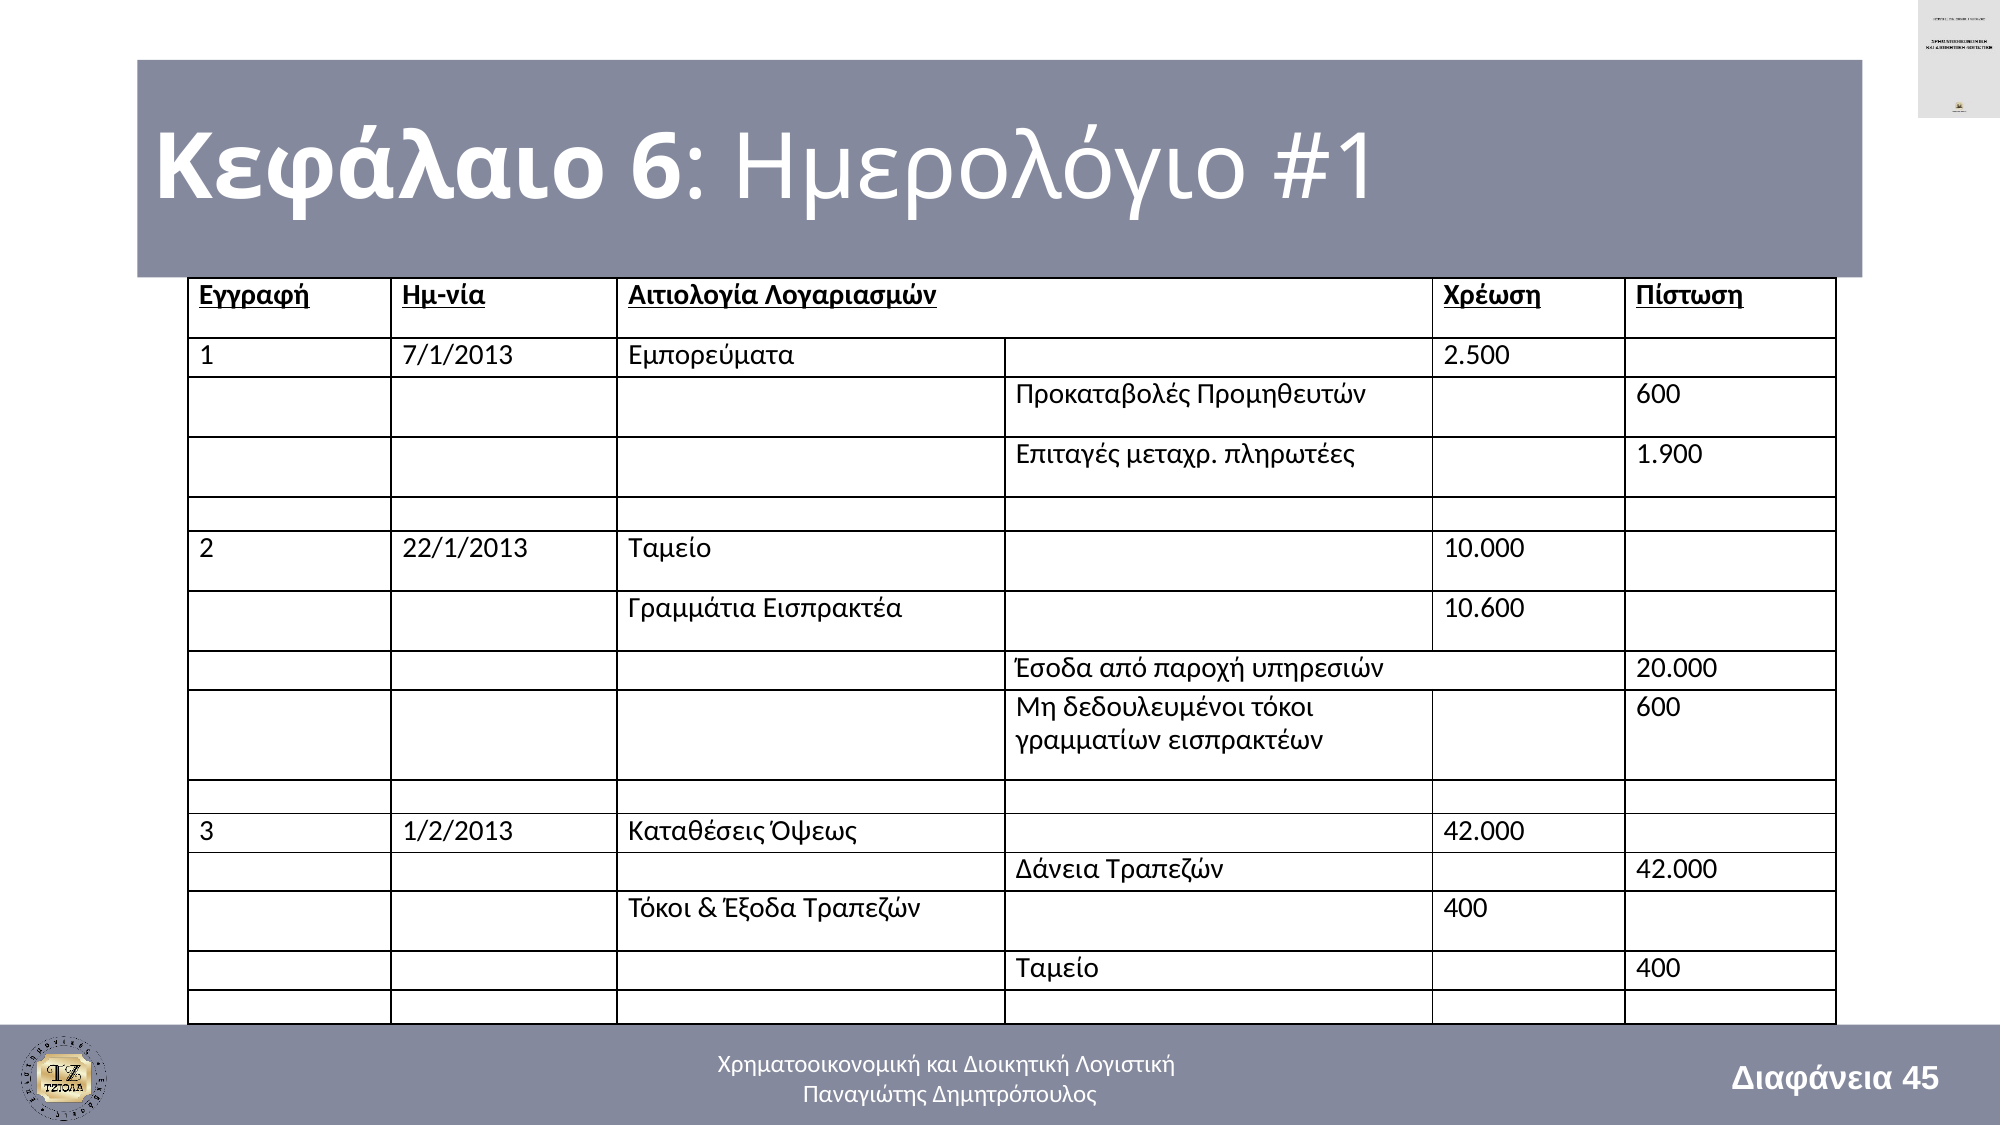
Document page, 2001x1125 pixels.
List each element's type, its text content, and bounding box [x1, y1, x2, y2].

table_cell [392, 991, 616, 1023]
table_cell [189, 892, 390, 950]
table_cell [1626, 892, 1835, 950]
table_cell [1626, 592, 1835, 650]
table_cell [1006, 814, 1432, 852]
table_cell [392, 652, 616, 689]
table_cell 3 [189, 814, 390, 852]
table_cell [189, 592, 390, 650]
table_cell [189, 378, 390, 436]
table_cell 2 [189, 532, 390, 590]
table_cell [392, 853, 616, 890]
table_cell [1433, 378, 1624, 436]
table_cell [1433, 438, 1624, 496]
picture [1918, 0, 2000, 118]
table_cell 7/1/2013 [392, 339, 616, 376]
table_cell [392, 378, 616, 436]
table_cell [1433, 691, 1624, 779]
table_cell [1626, 532, 1835, 590]
table_cell Έσοδα από παροχή υπηρεσιών [1006, 652, 1624, 689]
table_cell [1626, 339, 1835, 376]
table_cell [1626, 814, 1835, 852]
table_cell Ταμείο [618, 532, 1004, 590]
table_cell [392, 952, 616, 989]
table_cell [189, 781, 390, 813]
table_cell [1433, 991, 1624, 1023]
table_cell Προκαταβολές Προμηθευτών [1006, 378, 1432, 436]
table_cell [618, 952, 1004, 989]
table_cell 600 [1626, 378, 1835, 436]
table_cell [189, 691, 390, 779]
table_cell [618, 991, 1004, 1023]
text_box [0, 1024, 2000, 1125]
table_cell Γραμμάτια Εισπρακτέα [618, 592, 1004, 650]
table_cell [392, 892, 616, 950]
table_cell 600 [1626, 691, 1835, 779]
table_header Αιτιολογία Λογαριασμών [618, 279, 1432, 337]
table_cell [1006, 339, 1432, 376]
table_cell 20.000 [1626, 652, 1835, 689]
title Κεφάλαιο 6: Ημερολόγιο #1 [137, 59, 1863, 278]
table_cell [1626, 991, 1835, 1023]
table_cell [1006, 532, 1432, 590]
table_cell [1433, 498, 1624, 530]
table_cell [1006, 991, 1432, 1023]
table_cell [1006, 498, 1432, 530]
table_cell [1006, 892, 1432, 950]
table_cell 10.000 [1433, 532, 1624, 590]
table_cell [189, 991, 390, 1023]
table_cell 1/2/2013 [392, 814, 616, 852]
table_cell [618, 781, 1004, 813]
table_header Ημ-νία [392, 279, 616, 337]
table_cell [392, 592, 616, 650]
table_cell [1006, 592, 1432, 650]
table_cell [618, 438, 1004, 496]
table_cell [189, 952, 390, 989]
table_cell Ταμείο [1006, 952, 1432, 989]
table_cell [1433, 853, 1624, 890]
table_cell [618, 498, 1004, 530]
table_cell 10.600 [1433, 592, 1624, 650]
table_cell [618, 853, 1004, 890]
table_cell [392, 691, 616, 779]
table_cell [189, 498, 390, 530]
table_cell 400 [1433, 892, 1624, 950]
table_cell [189, 853, 390, 890]
table_cell [392, 498, 616, 530]
table_cell Μη δεδουλευμένοι τόκοι γραμματίων εισπρακτέων [1006, 691, 1432, 779]
picture [18, 1035, 109, 1123]
table_cell 42.000 [1626, 853, 1835, 890]
table_cell 22/1/2013 [392, 532, 616, 590]
table_cell [1006, 781, 1432, 813]
table_cell [618, 652, 1004, 689]
table_cell [392, 438, 616, 496]
table_cell 42.000 [1433, 814, 1624, 852]
table_cell [1433, 781, 1624, 813]
table_cell [189, 652, 390, 689]
table_cell [1433, 952, 1624, 989]
table_cell [392, 781, 616, 813]
table_cell [618, 378, 1004, 436]
table_header Εγγραφή [189, 279, 390, 337]
table_cell [189, 438, 390, 496]
table_header Πίστωση [1626, 279, 1835, 337]
table_cell Δάνεια Τραπεζών [1006, 853, 1432, 890]
table_header Χρέωση [1433, 279, 1624, 337]
table_cell [618, 691, 1004, 779]
table_cell Καταθέσεις Όψεως [618, 814, 1004, 852]
table_cell Τόκοι & Έξοδα Τραπεζών [618, 892, 1004, 950]
table_cell 1 [189, 339, 390, 376]
text_box Διαφάνεια 45 [1644, 1048, 1954, 1125]
text_box Χρηματοοικονομική και Διοικητική Λογιστική Παναγιώτης Δημητρόπουλος [152, 1055, 1742, 1125]
table_cell Επιταγές μεταχρ. πληρωτέες [1006, 438, 1432, 496]
table_cell Εμπορεύματα [618, 339, 1004, 376]
table_cell [1626, 781, 1835, 813]
table_cell 2.500 [1433, 339, 1624, 376]
table_cell [1626, 498, 1835, 530]
table_cell 1.900 [1626, 438, 1835, 496]
table_cell 400 [1626, 952, 1835, 989]
